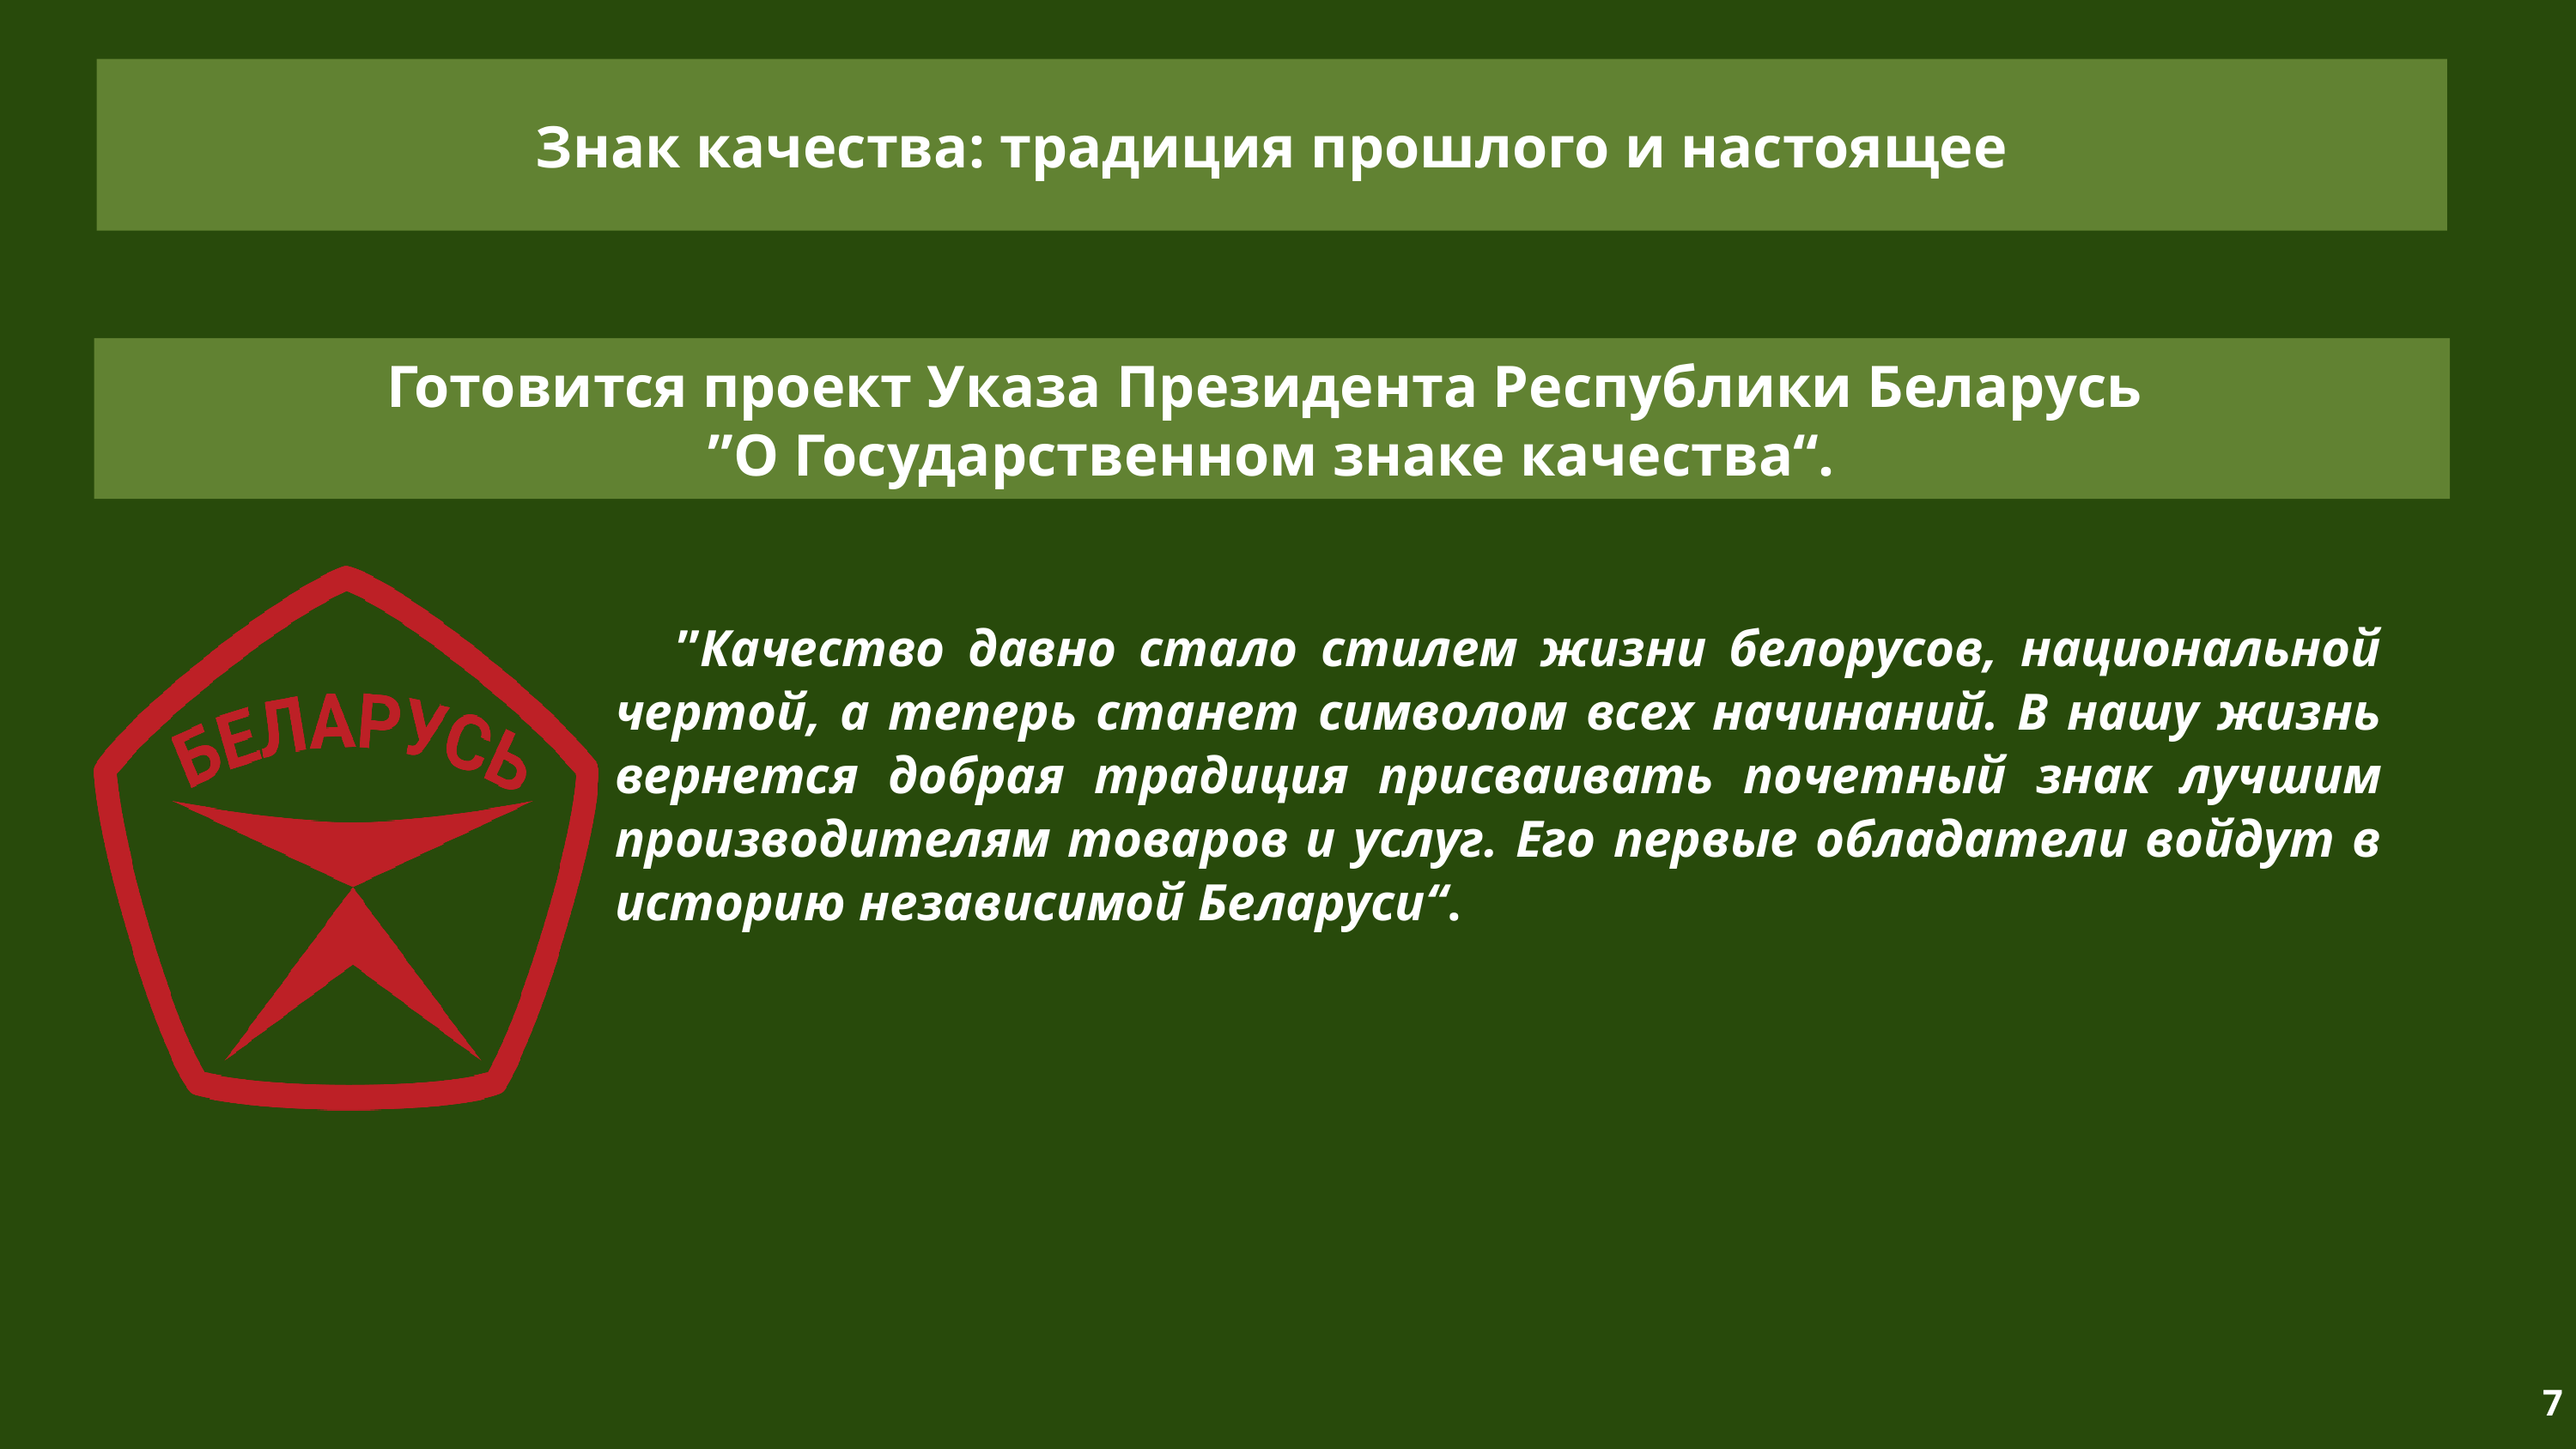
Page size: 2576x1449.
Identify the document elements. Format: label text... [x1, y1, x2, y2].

slide_number 7 [2275, 1379, 2576, 1431]
picture [94, 566, 599, 1111]
text_box Готовится проект Указа Президента Республики Беларусь ”О Государственном знаке качества“. [94, 337, 2451, 500]
text_box Знак качества: традиция прошлого и настоящее [96, 58, 2447, 231]
text_box ”Качество давно стало стилем жизни белорусов, национальной чертой, а теперь станет символом всех начинаний. В нашу жизнь вернется добрая традиция присваивать почетный знак лучшим производителям товаров и услуг. Его первые обладатели войдут в историю независимой Беларуси“. [602, 606, 2395, 937]
